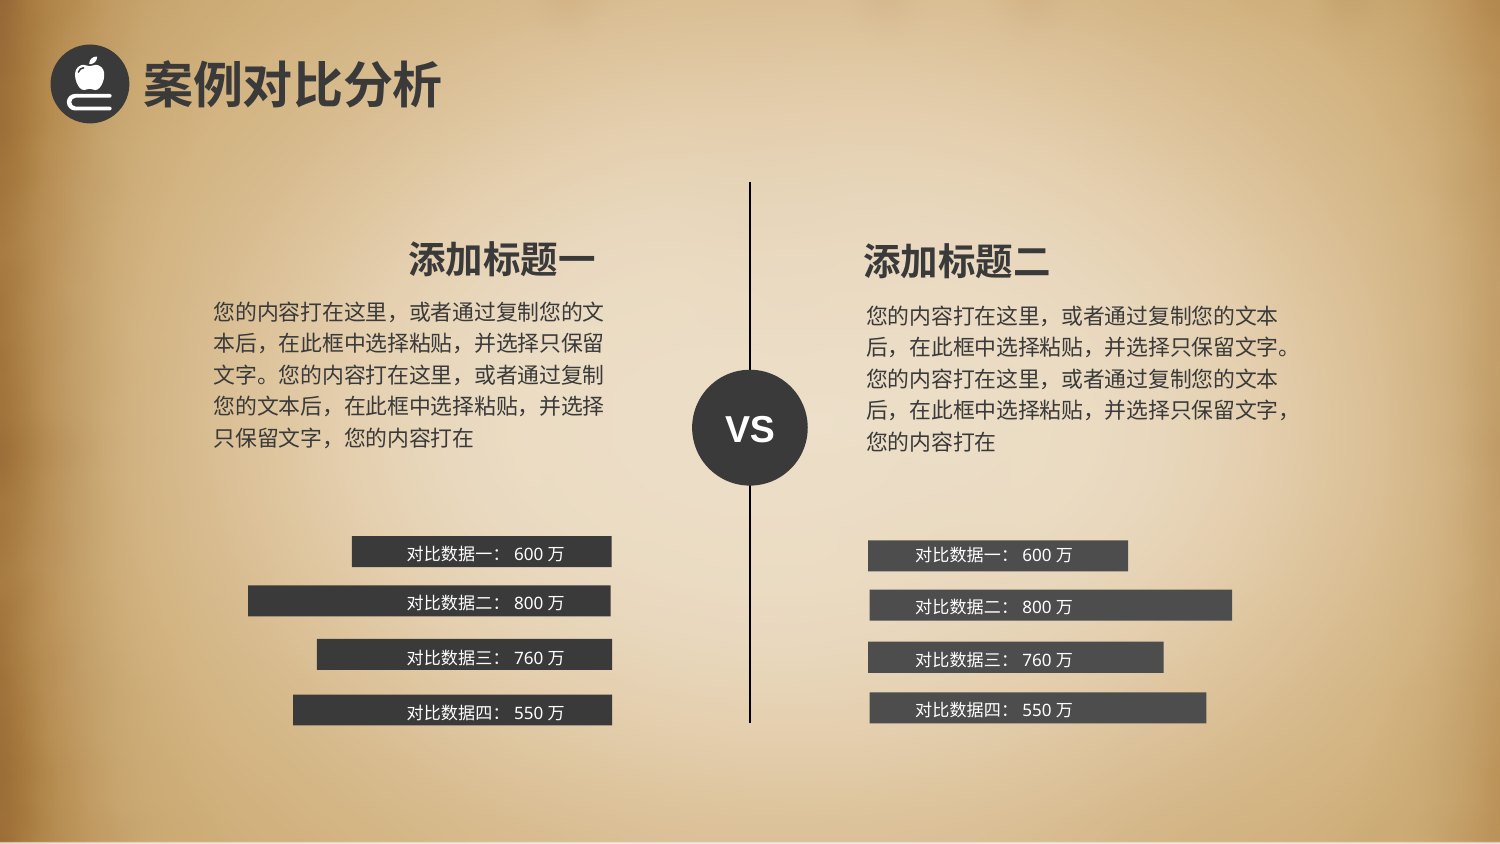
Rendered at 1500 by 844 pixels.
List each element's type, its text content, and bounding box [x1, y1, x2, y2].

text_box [248, 536, 613, 732]
text_box VS [751, 368, 809, 487]
text_box 案例对比分析 [129, 46, 482, 121]
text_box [198, 228, 642, 461]
text_box VS [691, 368, 749, 487]
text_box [51, 45, 129, 123]
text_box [848, 230, 1301, 465]
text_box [868, 536, 1233, 729]
picture [0, 0, 1500, 844]
